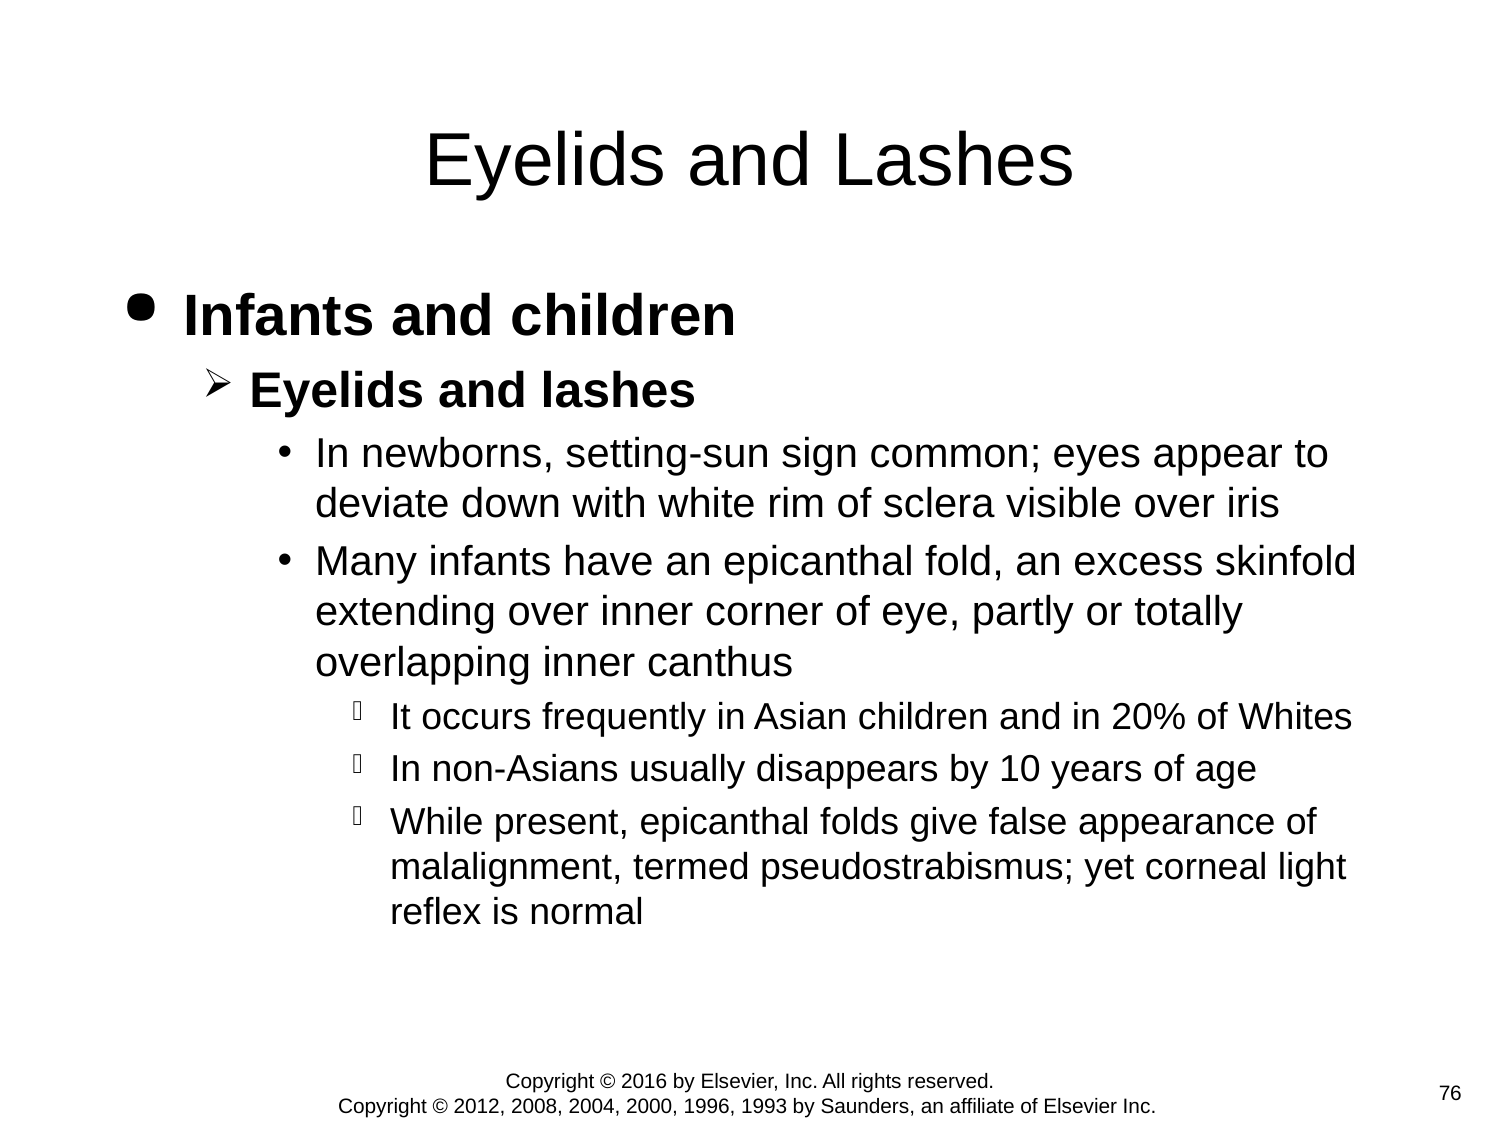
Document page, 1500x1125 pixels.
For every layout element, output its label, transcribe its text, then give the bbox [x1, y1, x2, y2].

list Infants and children Eyelids and lashes In newborns, setting-sun sign common; eyes appear to deviate down with white rim of sclera visible over iris Many infants have an epicanthal fold, an excess skinfold extending over inner corner of eye, partly or totally overlapping inner canthus It occurs frequently in Asian children and in 20% of Whites In non-Asians usually disappears by 10 years of age While present, epicanthal folds give false appearance of malalignment, termed pseudostrabismus; yet corneal light reflex is normal [112, 270, 1388, 1001]
footer Copyright © 2016 by Elsevier, Inc. All rights reserved. Copyright © 2012, 2008, 2004, 2000, 1996, 1993 by Saunders, an affiliate of Elsevier Inc. [162, 1059, 1338, 1123]
title Eyelids and Lashes [112, 55, 1388, 256]
slide_number 76 [1400, 1060, 1495, 1123]
